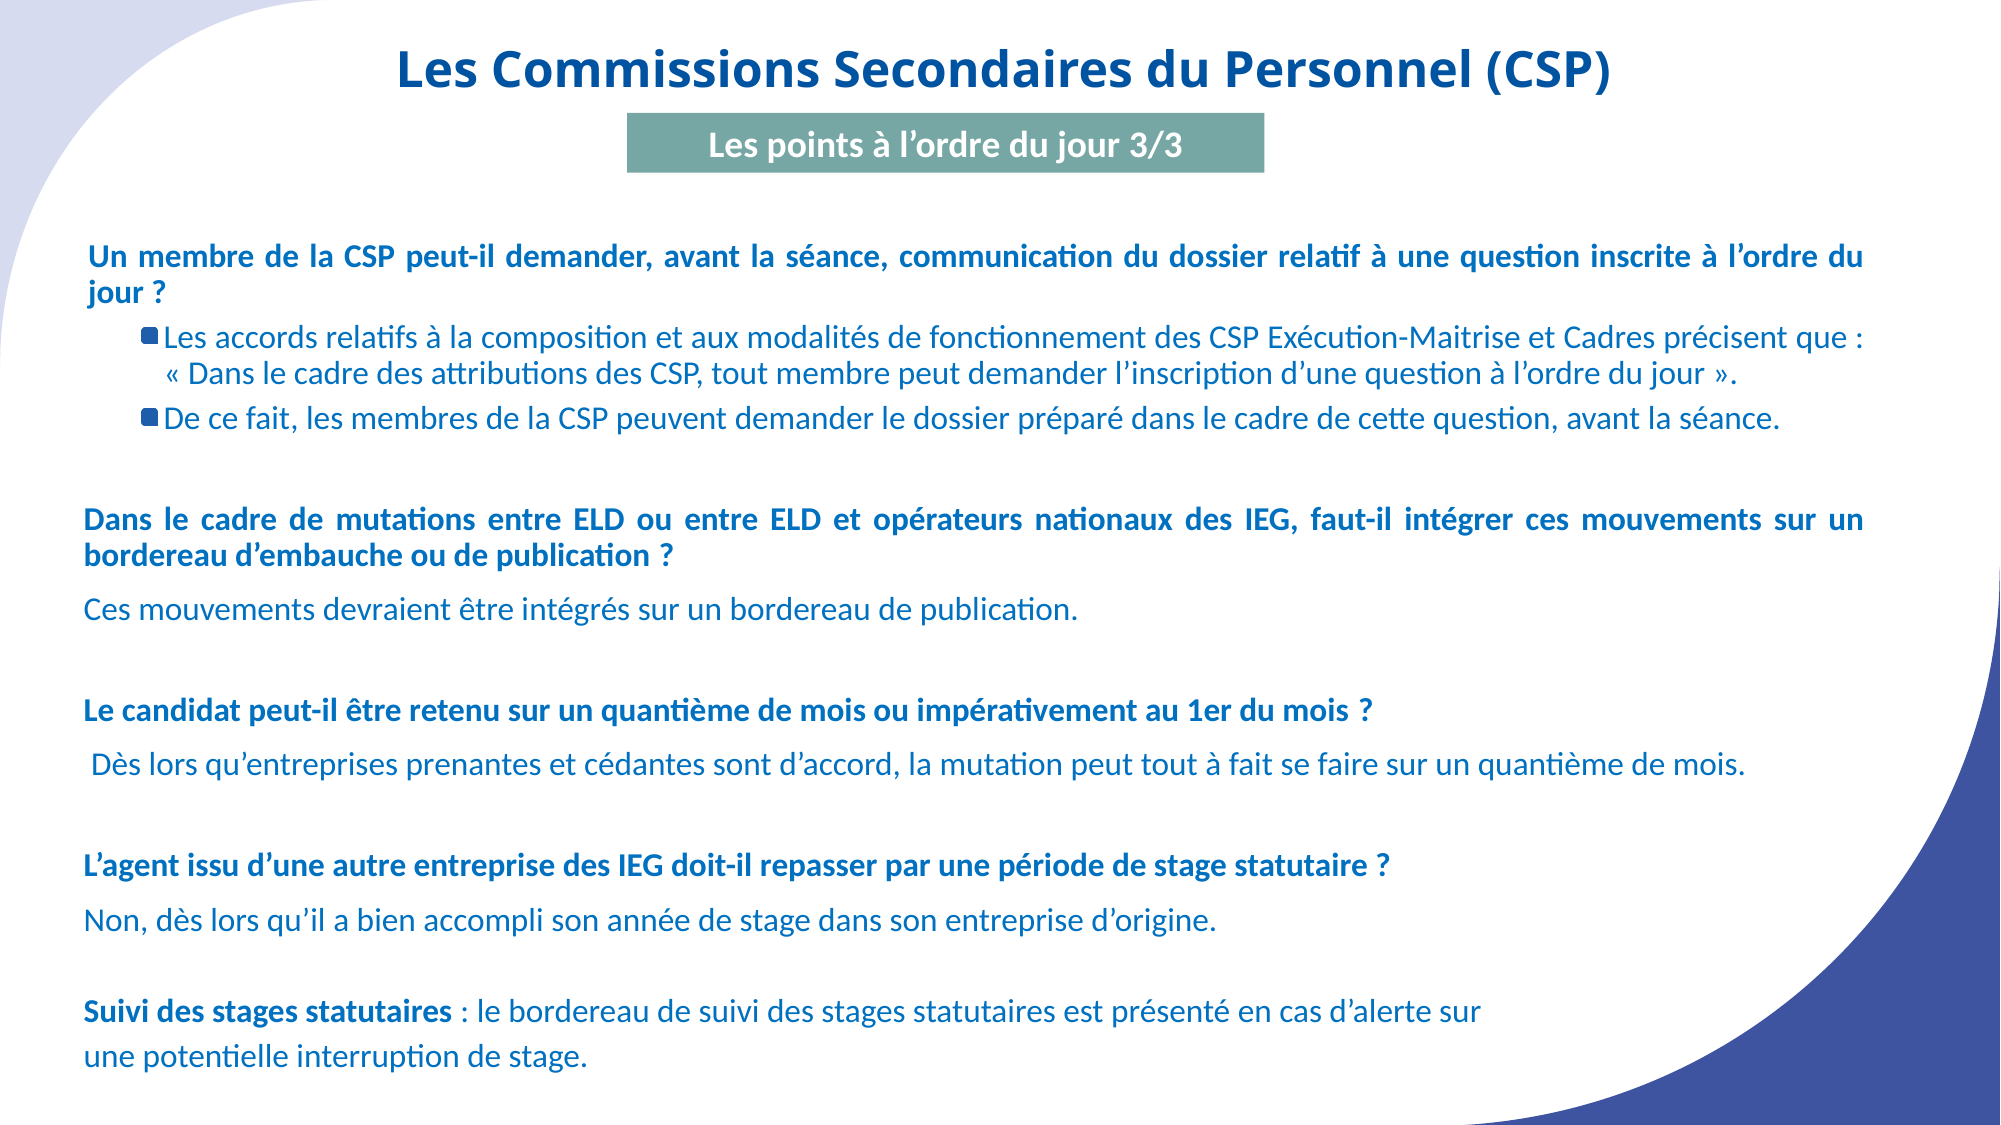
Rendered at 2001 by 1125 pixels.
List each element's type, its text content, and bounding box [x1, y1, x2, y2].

text_box Un membre de la CSP peut-il demander, avant la séance, communication du dossier relatif à une question inscrite à l’ordre du jour ? Les accords relatifs à la composition et aux modalités de fonctionnement des CSP Exécution-Maitrise et Cadres précisent que : « Dans le cadre des attributions des CSP, tout membre peut demander l’inscription d’une question à l’ordre du jour ». De ce fait, les membres de la CSP peuvent demander le dossier préparé dans le cadre de cette question, avant la séance. Dans le cadre de mutations entre ELD ou entre ELD et opérateurs nationaux des IEG, faut-il intégrer ces mouvements sur un bordereau d’embauche ou de publication ? Ces mouvements devraient être intégrés sur un bordereau de publication. Le candidat peut-il être retenu sur un quantième de mois ou impérativement au 1er du mois ? Dès lors qu’entreprises prenantes et cédantes sont d’accord, la mutation peut tout à fait se faire sur un quantième de mois. L’agent issu d’une autre entreprise des IEG doit-il repasser par une période de stage statutaire ? Non, dès lors qu’il a bien accompli son année de stage dans son entreprise d’origine. Suivi des stages statutaires : le bordereau de suivi des stages statutaires est présenté en cas d’alerte sur une potentielle interruption de stage. [77, 238, 1873, 993]
picture [141, 327, 158, 344]
text_box Les Commissions Secondaires du Personnel (CSP) [292, 29, 1715, 165]
picture [141, 408, 158, 426]
text_box Les points à l’ordre du jour 3/3 [627, 112, 1265, 173]
